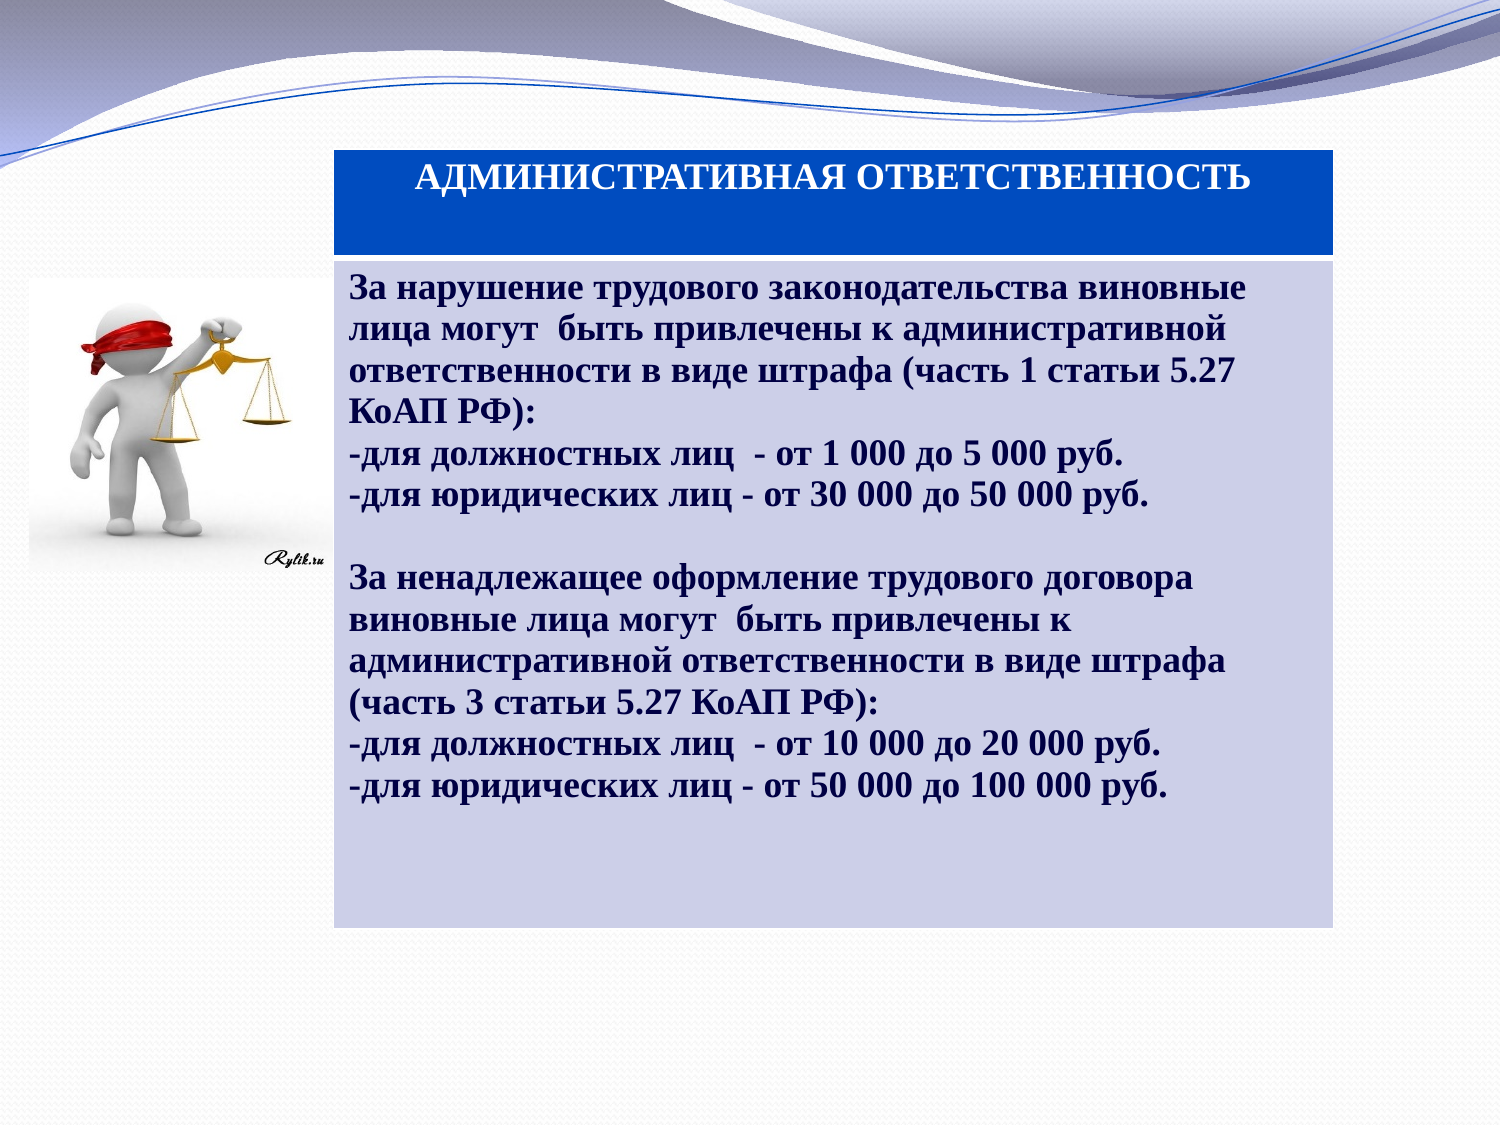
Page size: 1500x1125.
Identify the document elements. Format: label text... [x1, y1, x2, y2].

picture [29, 278, 334, 571]
text_box [253, 101, 1414, 174]
table_cell За нарушение трудового законодательства виновные лица могут быть привлечены к административной ответственности в виде штрафа (часть 1 статьи 5.27 КоАП РФ): -для должностных лиц - от 1 000 до 5 000 руб. -для юридических лиц - от 30 000 до 50 000 руб. За ненадлежащее оформление трудового договора виновные лица могут быть привлечены к административной ответственности в виде штрафа (часть 3 статьи 5.27 КоАП РФ): -для должностных лиц - от 10 000 до 20 000 руб. -для юридических лиц - от 50 000 до 100 000 руб. [334, 261, 1333, 928]
table_header АДМИНИСТРАТИВНАЯ ОТВЕТСТВЕННОСТЬ [334, 150, 1333, 255]
